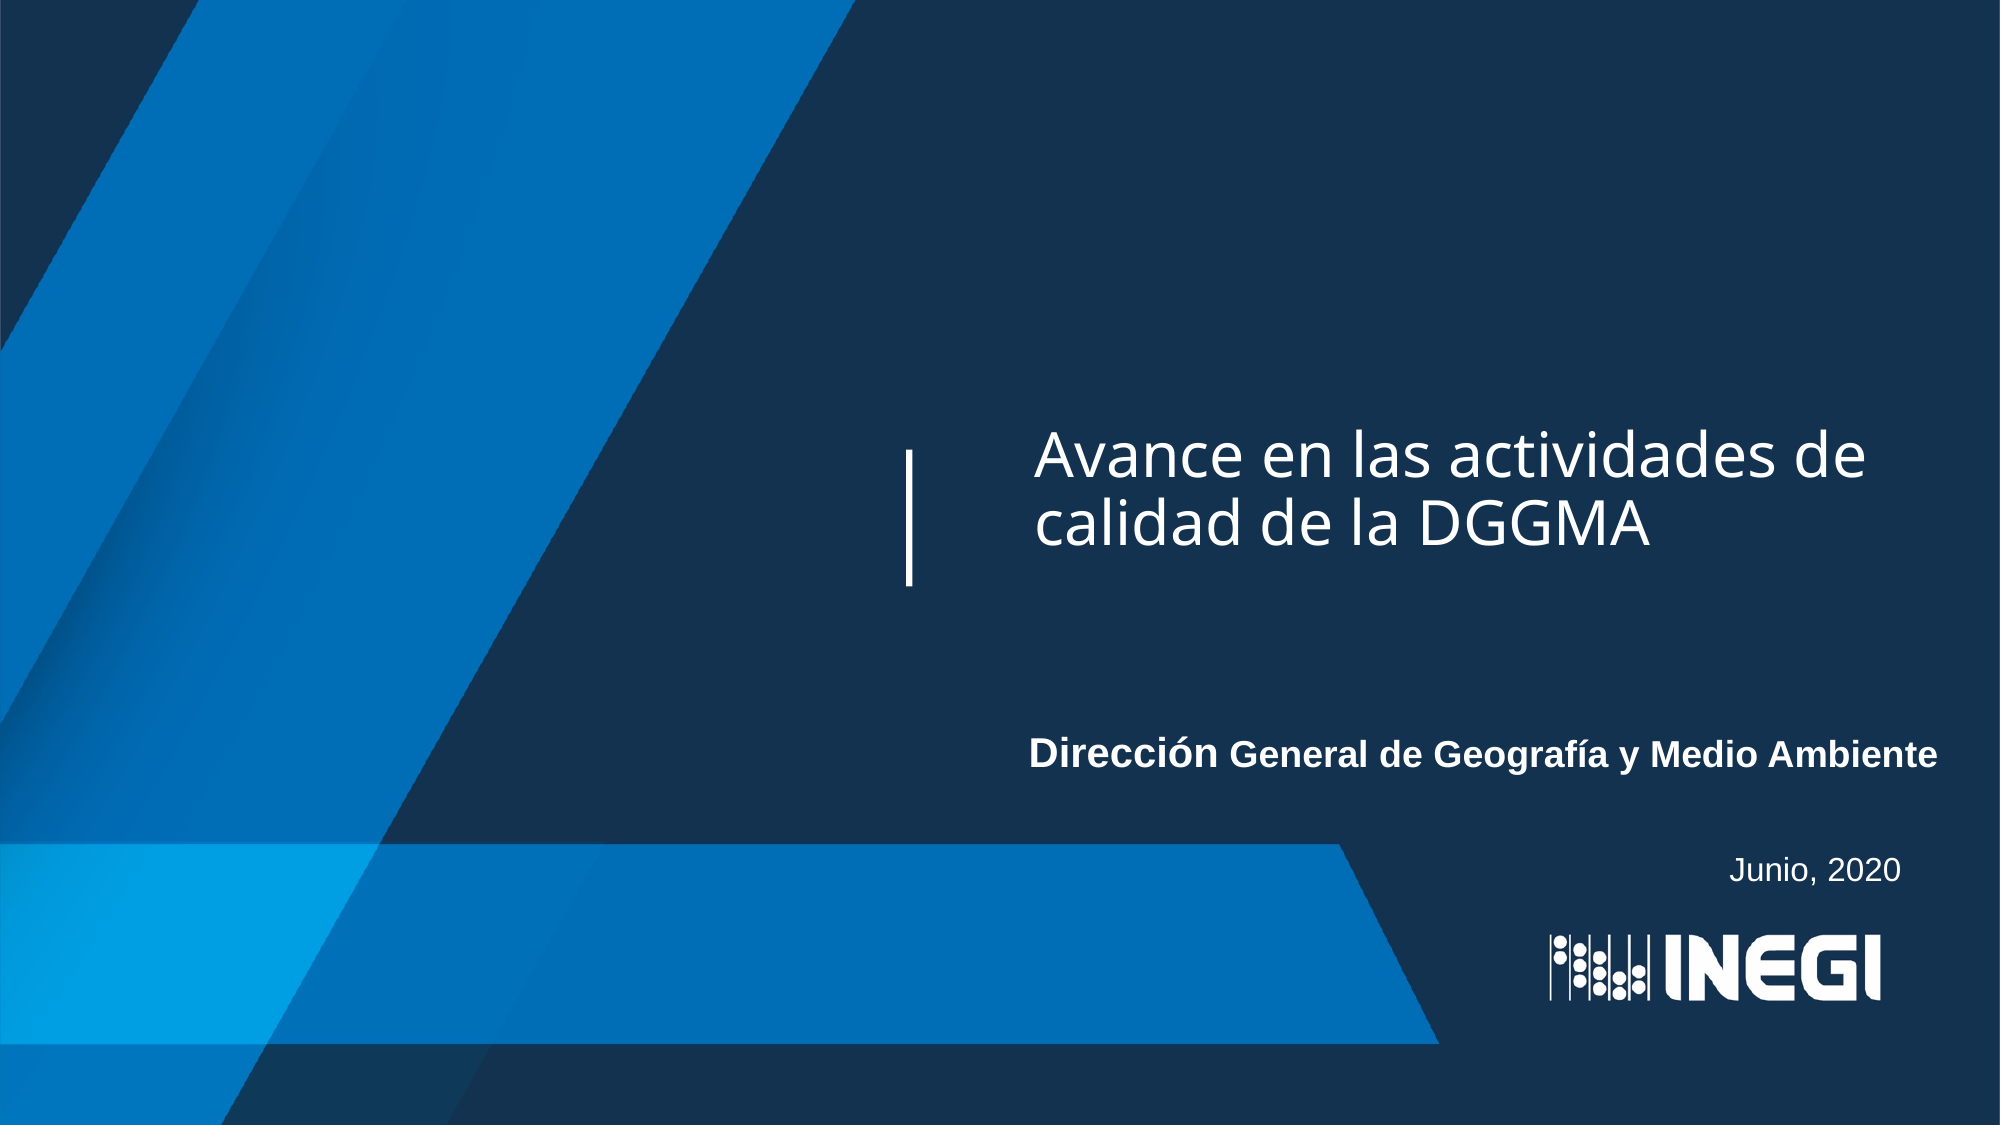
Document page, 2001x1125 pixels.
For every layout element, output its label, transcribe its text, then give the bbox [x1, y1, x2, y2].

picture [0, 0, 2000, 1125]
text_box Dirección General de Geografía y Medio Ambiente [1013, 718, 2000, 808]
text_box Junio, 2020 [1548, 843, 1906, 932]
title Avance en las actividades de calidad de la DGGMA [1019, 397, 1906, 621]
